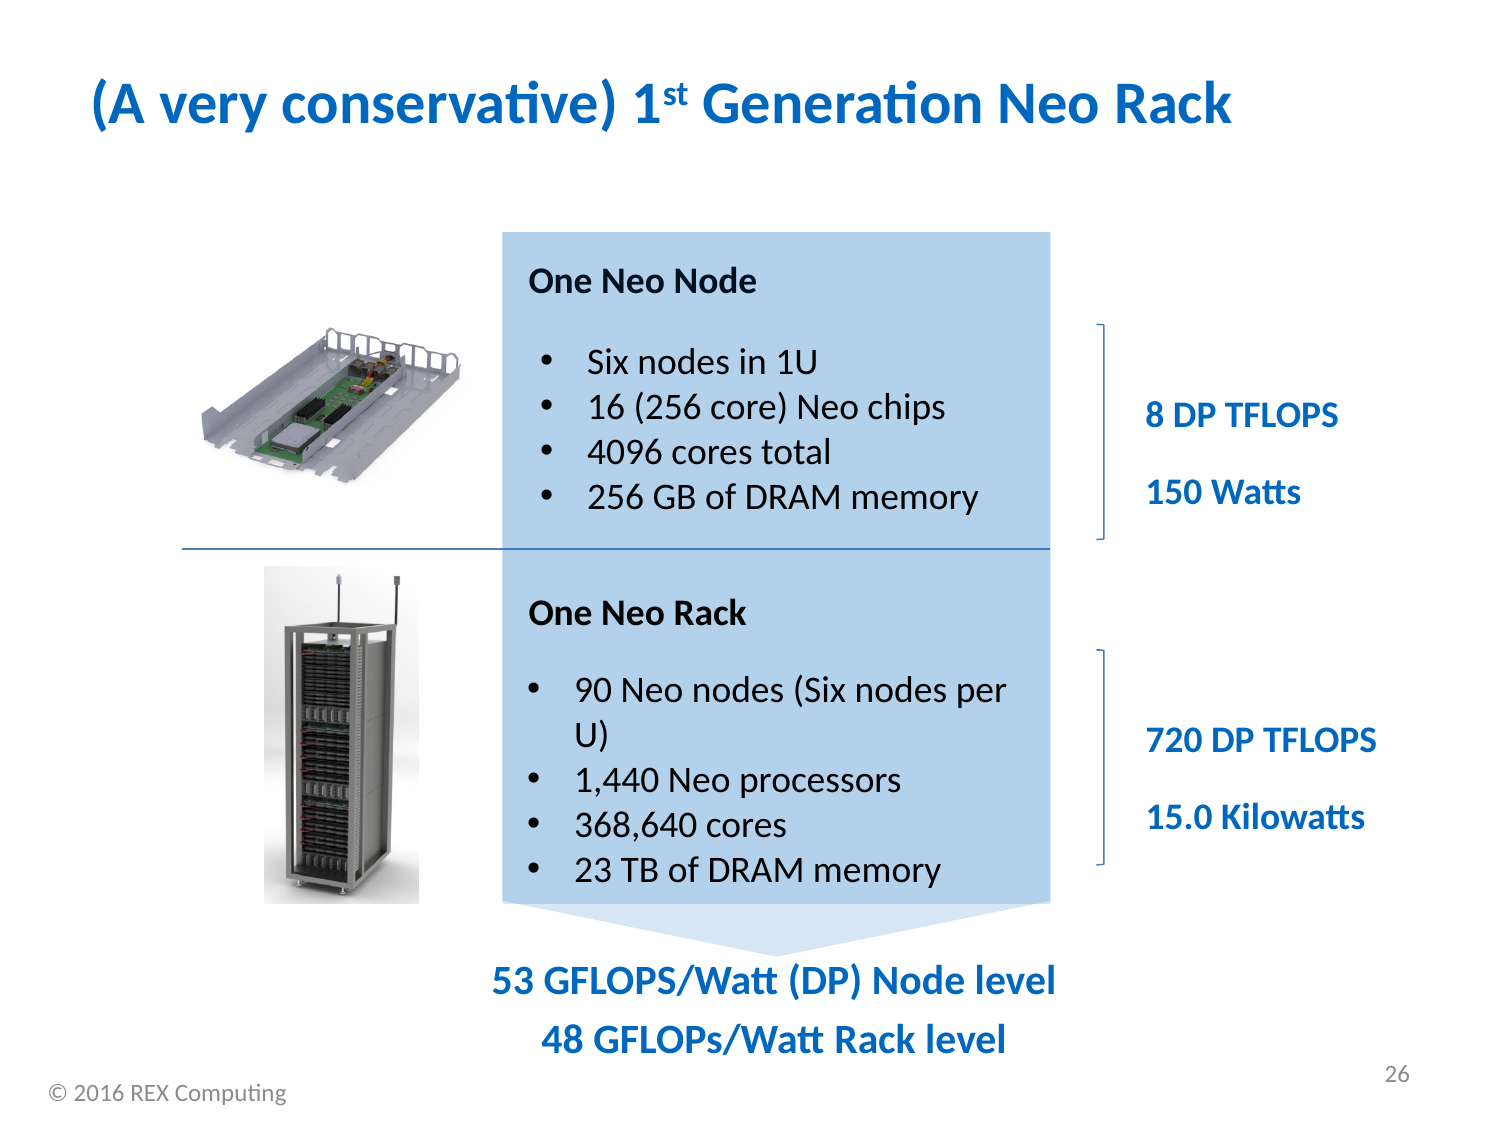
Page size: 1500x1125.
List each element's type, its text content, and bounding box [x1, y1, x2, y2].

text_box [500, 229, 1053, 959]
text_box 8 DP TFLOPS 150 Watts [1130, 350, 1355, 520]
text_box 53 GFLOPS/Watt (DP) Node level 48 GFLOPs/Watt Rack level [476, 937, 1072, 1069]
text_box 90 Neo nodes (Six nodes per U) 1,440 Neo processors 368,640 cores 23 TB of DRAM memory [512, 657, 1051, 898]
text_box Six nodes in 1U 16 (256 core) Neo chips 4096 cores total 256 GB of DRAM memory [525, 329, 1026, 525]
slide_number 26 [1074, 1042, 1425, 1103]
footer © 2016 REX Computing [32, 1061, 508, 1122]
text_box [1096, 649, 1105, 866]
text_box One Neo Rack [513, 580, 1051, 641]
picture [150, 314, 472, 496]
text_box [1096, 323, 1105, 541]
title (A very conservative) 1st Generation Neo Rack [75, 5, 1463, 194]
picture [264, 565, 420, 905]
text_box 720 DP TFLOPS 15.0 Kilowatts [1130, 675, 1393, 845]
